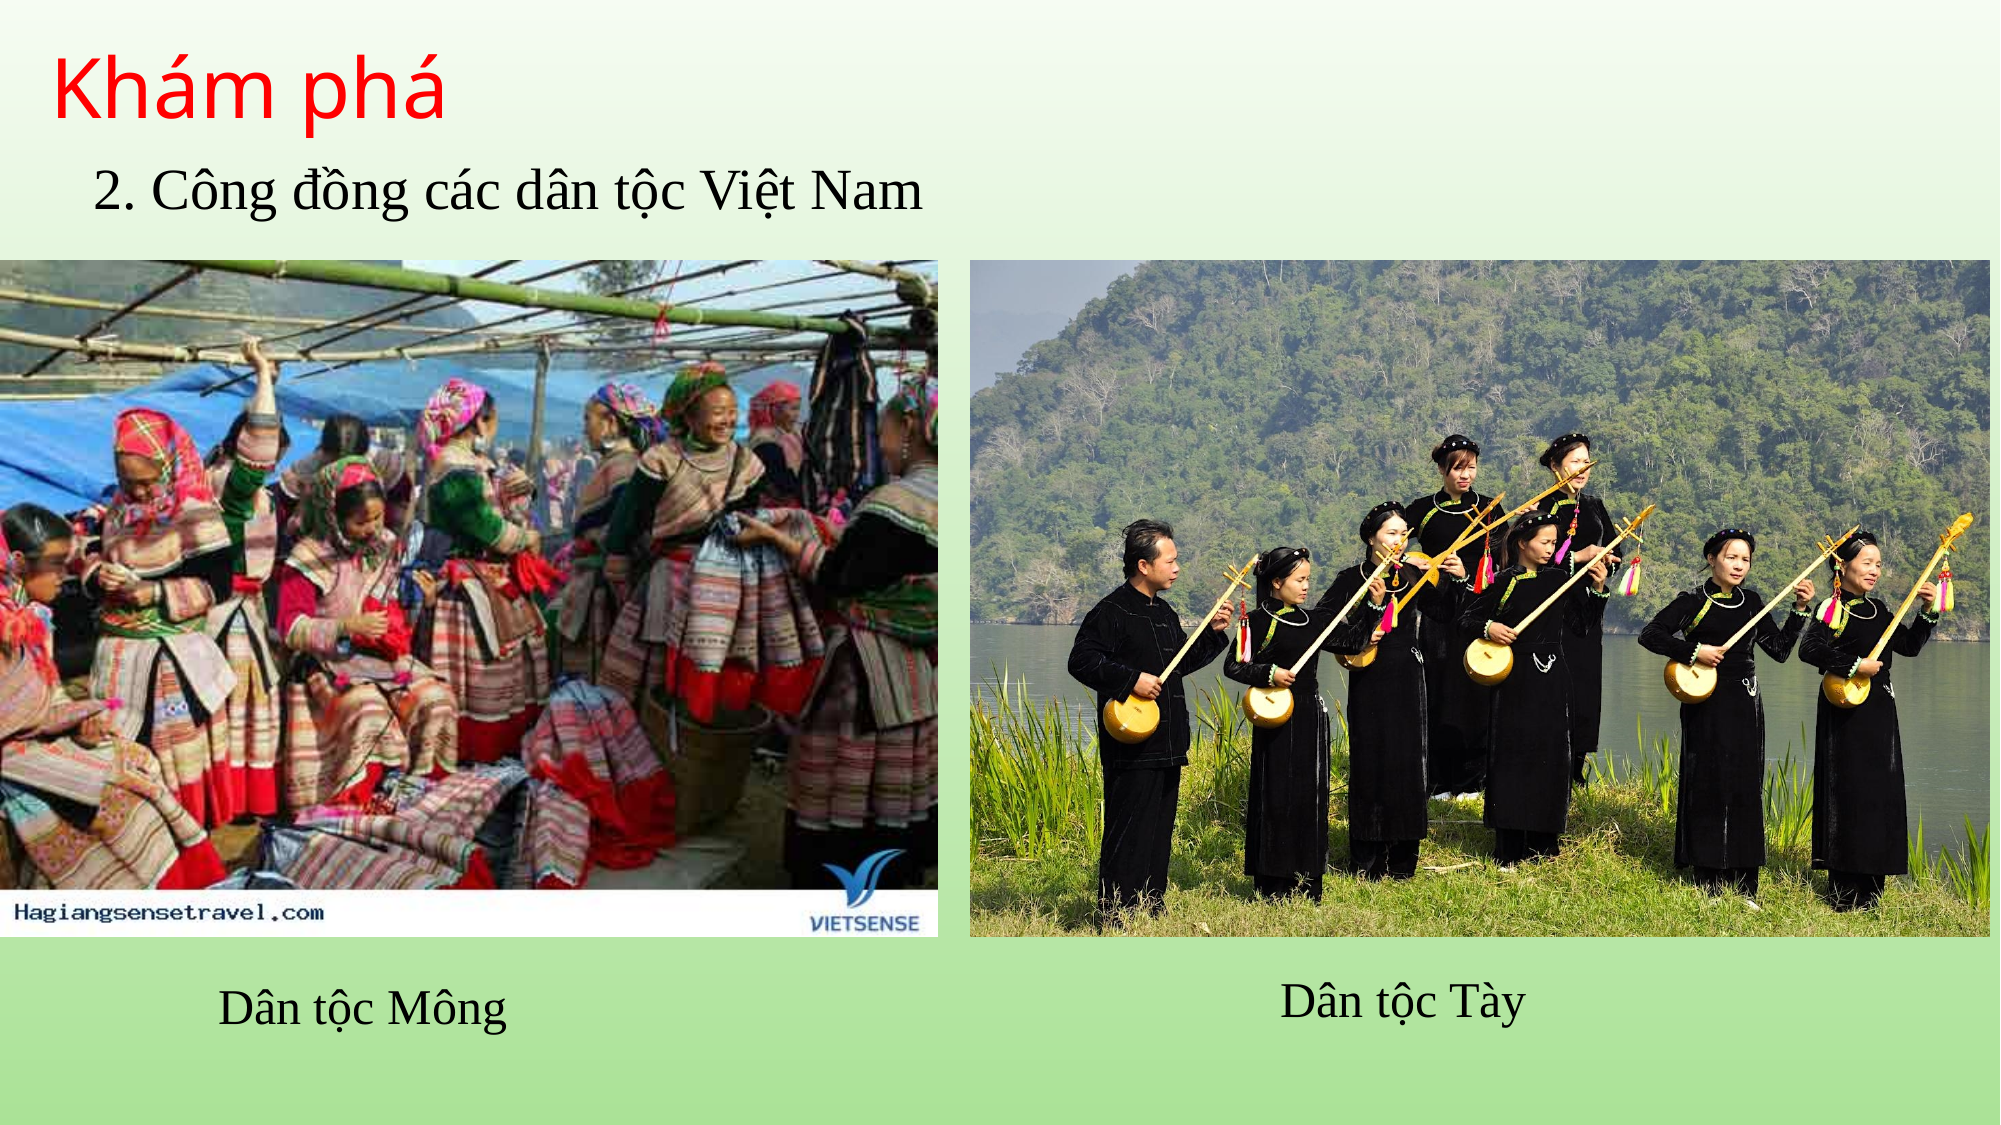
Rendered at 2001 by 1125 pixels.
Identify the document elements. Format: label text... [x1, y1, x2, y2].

text_box Dân tộc Mông [203, 967, 674, 1042]
text_box Dân tộc Tày [1266, 960, 1620, 1036]
picture [969, 259, 1990, 938]
text_box 2. Công đồng các dân tộc Việt Nam [78, 144, 1091, 229]
text_box Khám phá [35, 27, 496, 143]
picture [0, 259, 938, 938]
